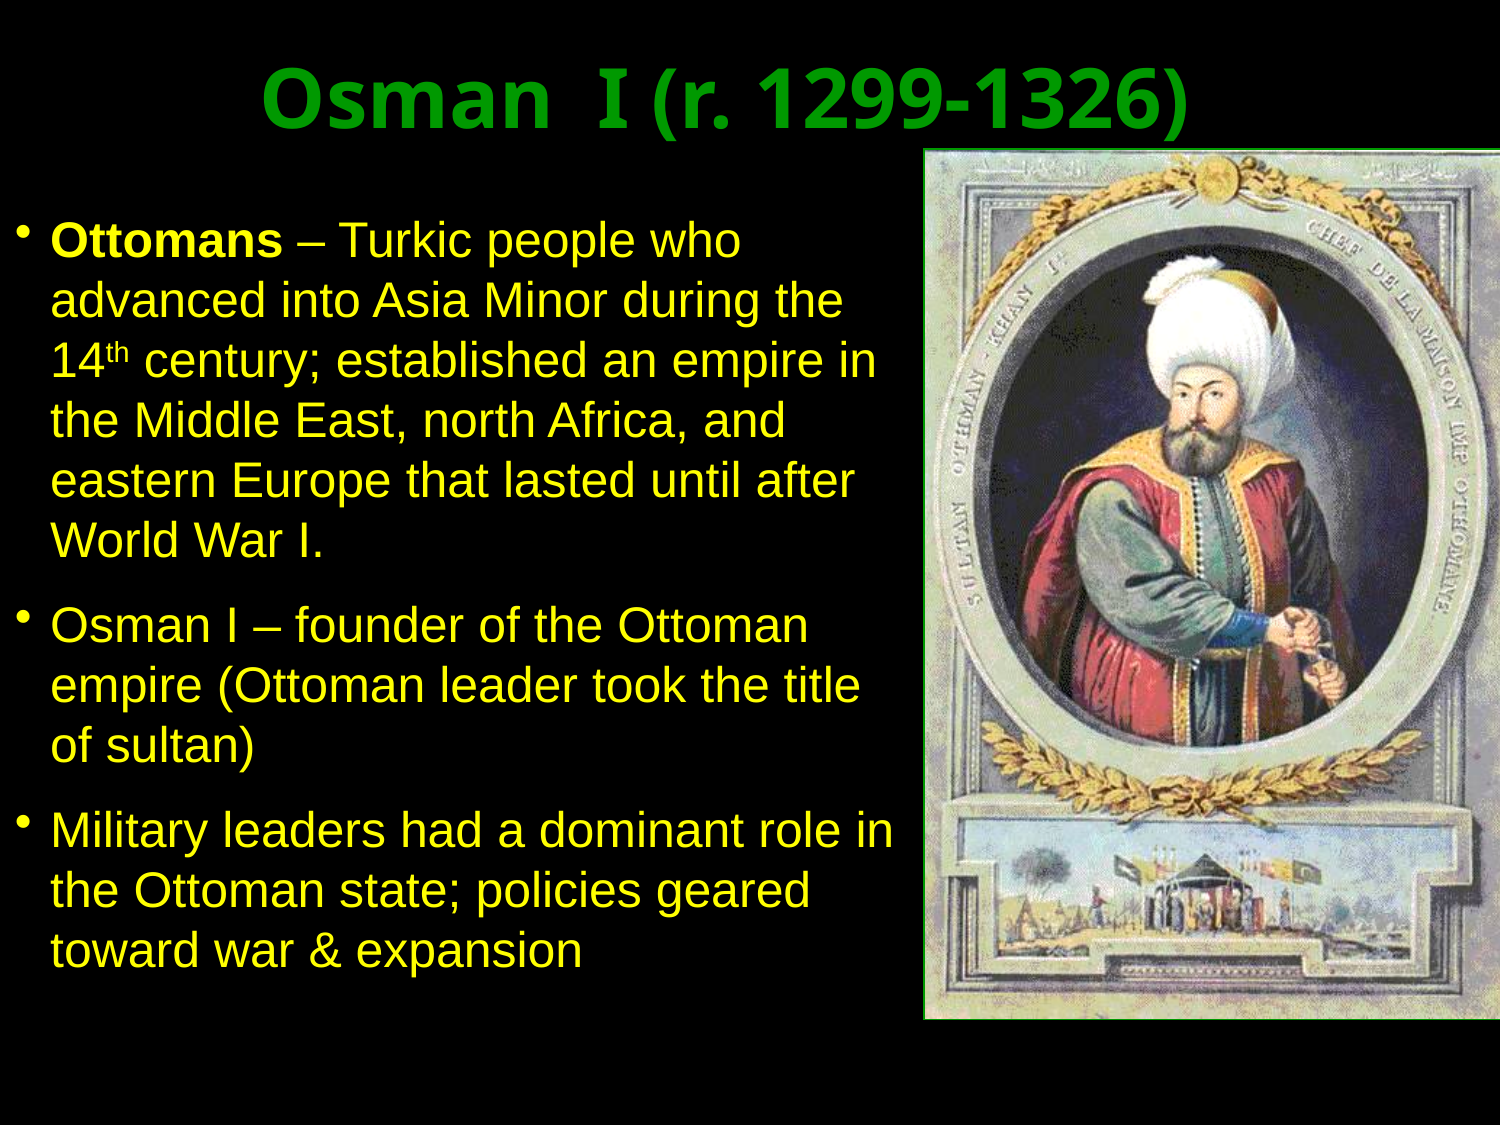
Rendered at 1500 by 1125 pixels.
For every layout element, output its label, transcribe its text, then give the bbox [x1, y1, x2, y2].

text_box Osman I (r. 1299-1326) [49, 37, 1400, 153]
text_box Ottomans – Turkic people who advanced into Asia Minor during the 14th century; established an empire in the Middle East, north Africa, and eastern Europe that lasted until after World War I. Osman I – founder of the Ottoman empire (Ottoman leader took the title of sultan) Military leaders had a dominant role in the Ottoman state; policies geared toward war & expansion [0, 200, 913, 1070]
picture [924, 149, 1500, 1019]
